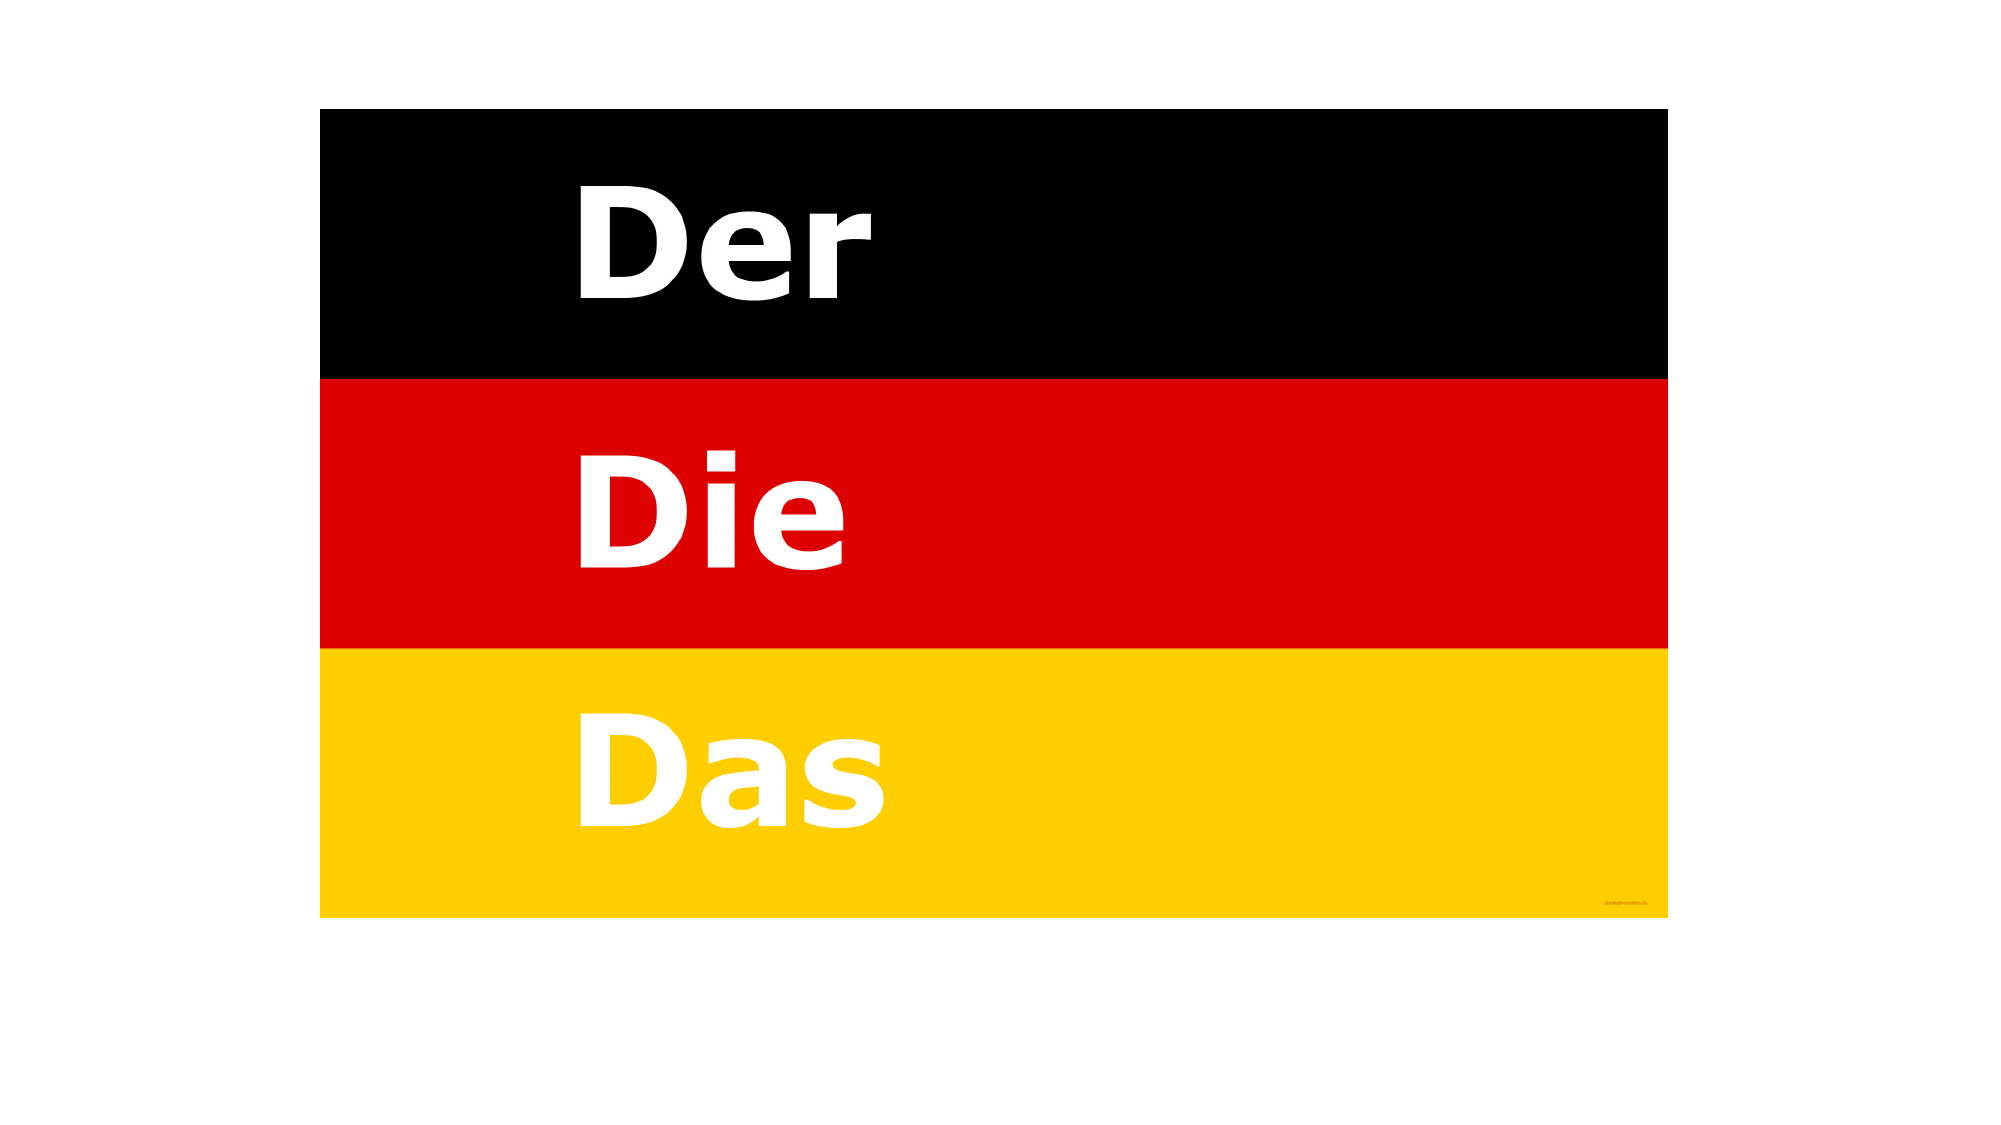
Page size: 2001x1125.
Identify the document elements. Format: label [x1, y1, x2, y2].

picture [320, 109, 1668, 918]
